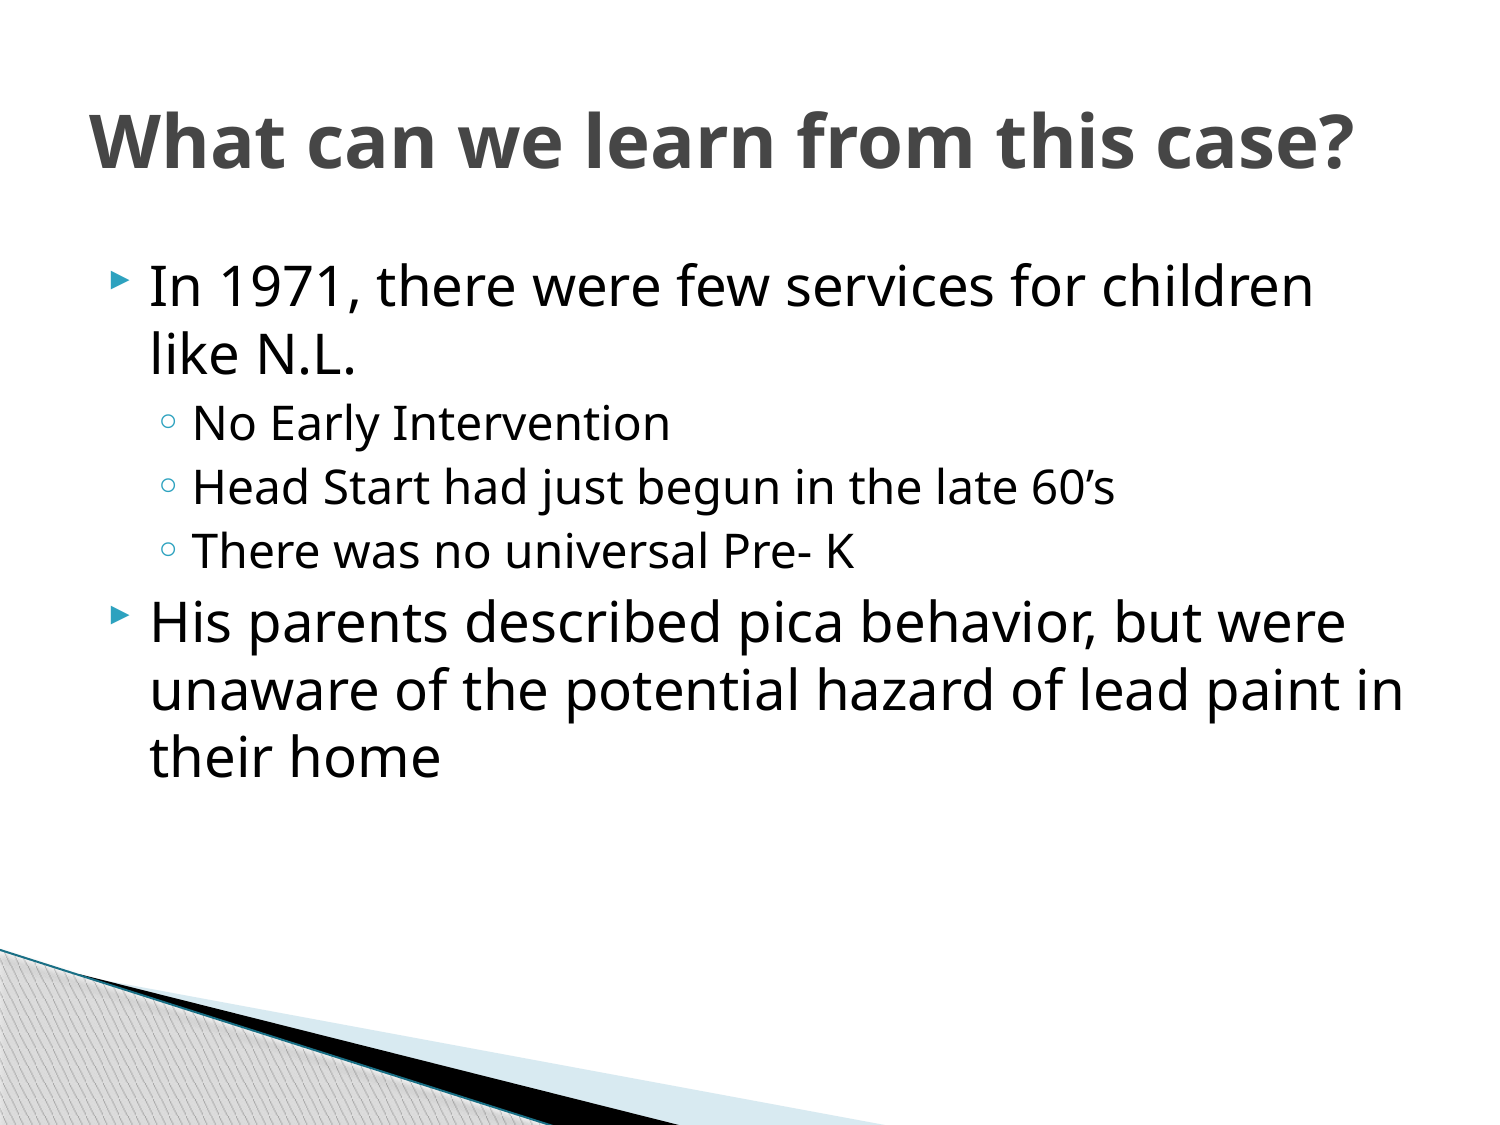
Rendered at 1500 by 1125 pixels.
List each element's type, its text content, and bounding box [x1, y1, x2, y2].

list In 1971, there were few services for children like N.L. No Early Intervention Head Start had just begun in the late 60’s There was no universal Pre- K His parents described pica behavior, but were unaware of the potential hazard of lead paint in their home [75, 243, 1425, 986]
title What can we learn from this case? [75, 45, 1425, 233]
